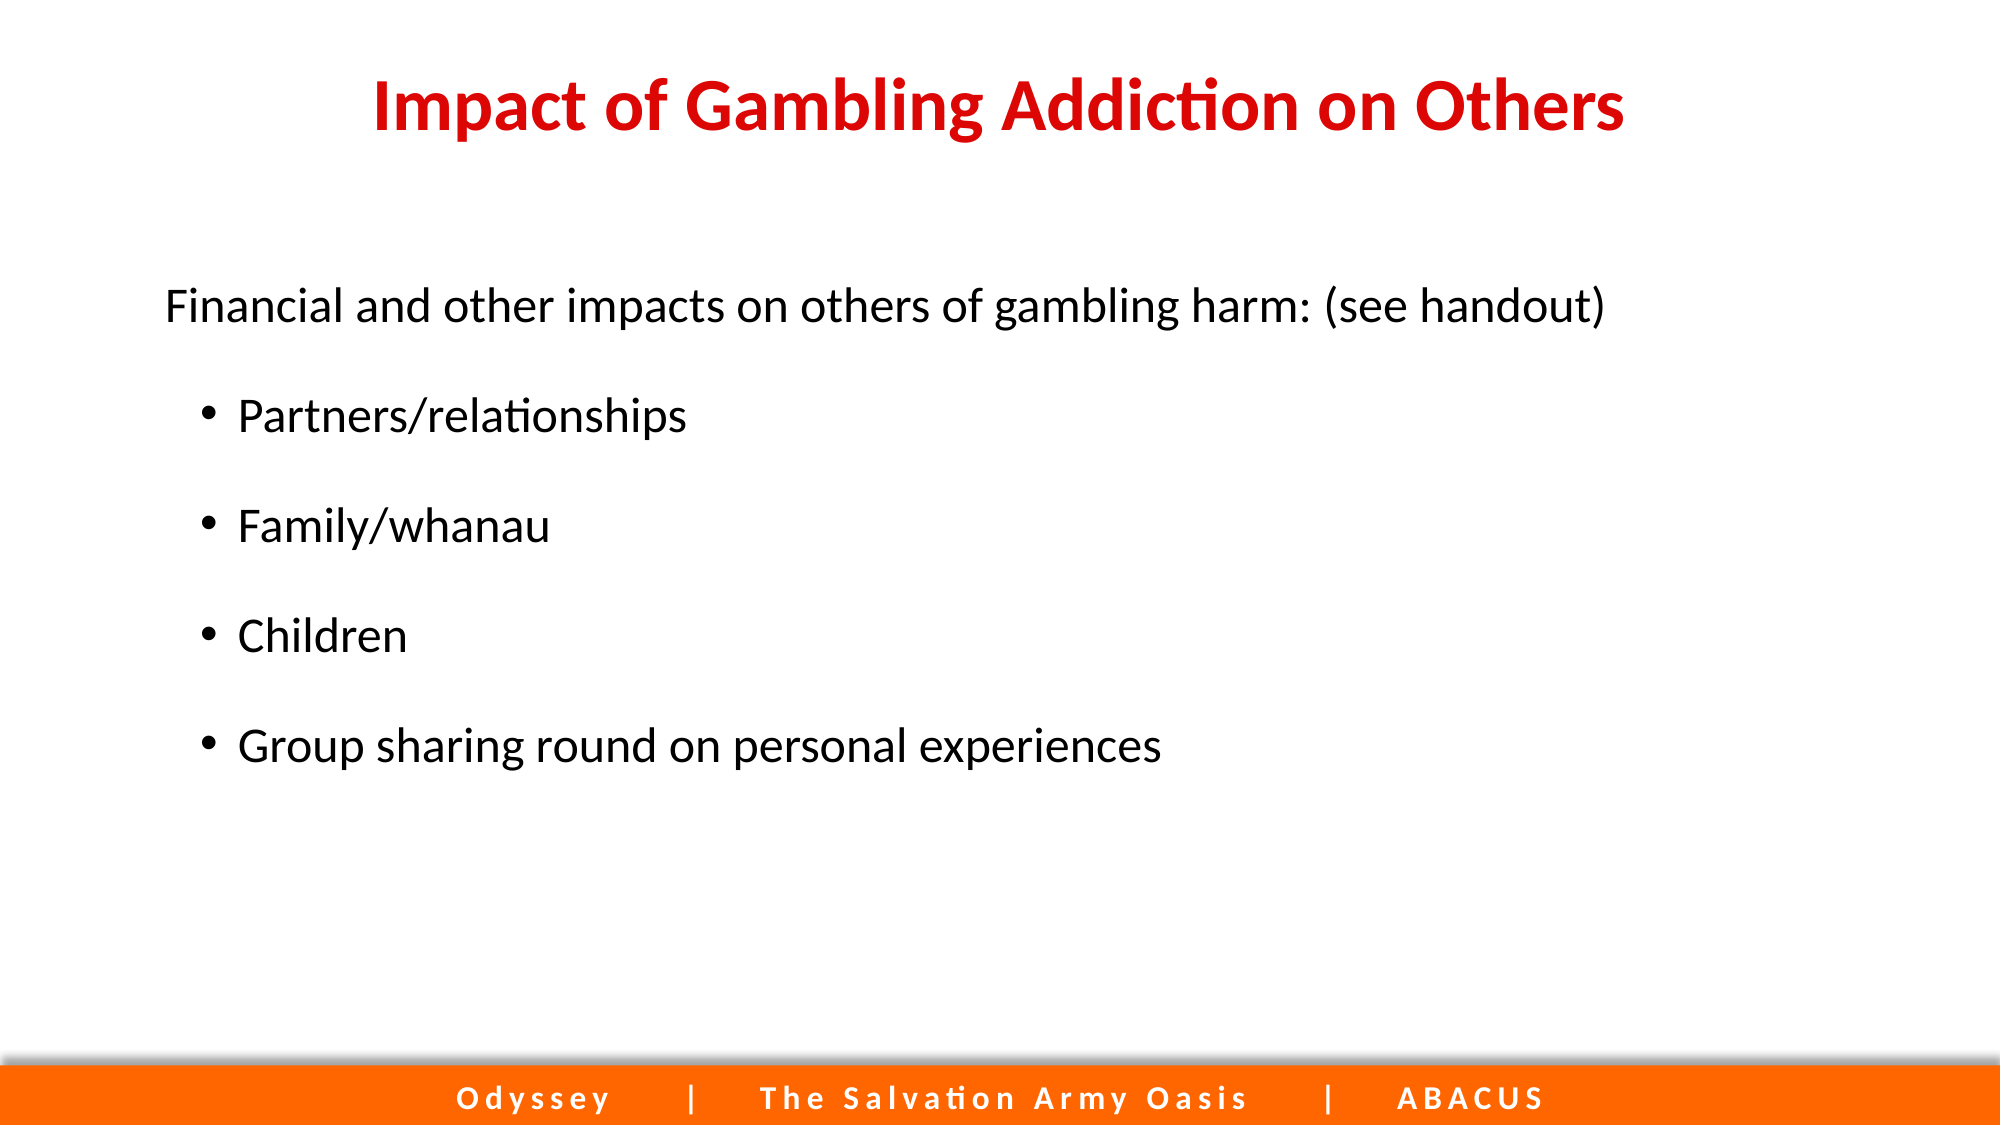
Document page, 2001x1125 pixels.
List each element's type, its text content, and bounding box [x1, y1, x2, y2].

list Financial and other impacts on others of gambling harm: (see handout) Partners/relationships Family/whanau Children Group sharing round on personal experiences [150, 265, 1950, 1014]
text_box Odyssey | The Salvation Army Oasis | ABACUS [0, 1064, 2000, 1125]
title Impact of Gambling Addiction on Others [0, 0, 2000, 214]
